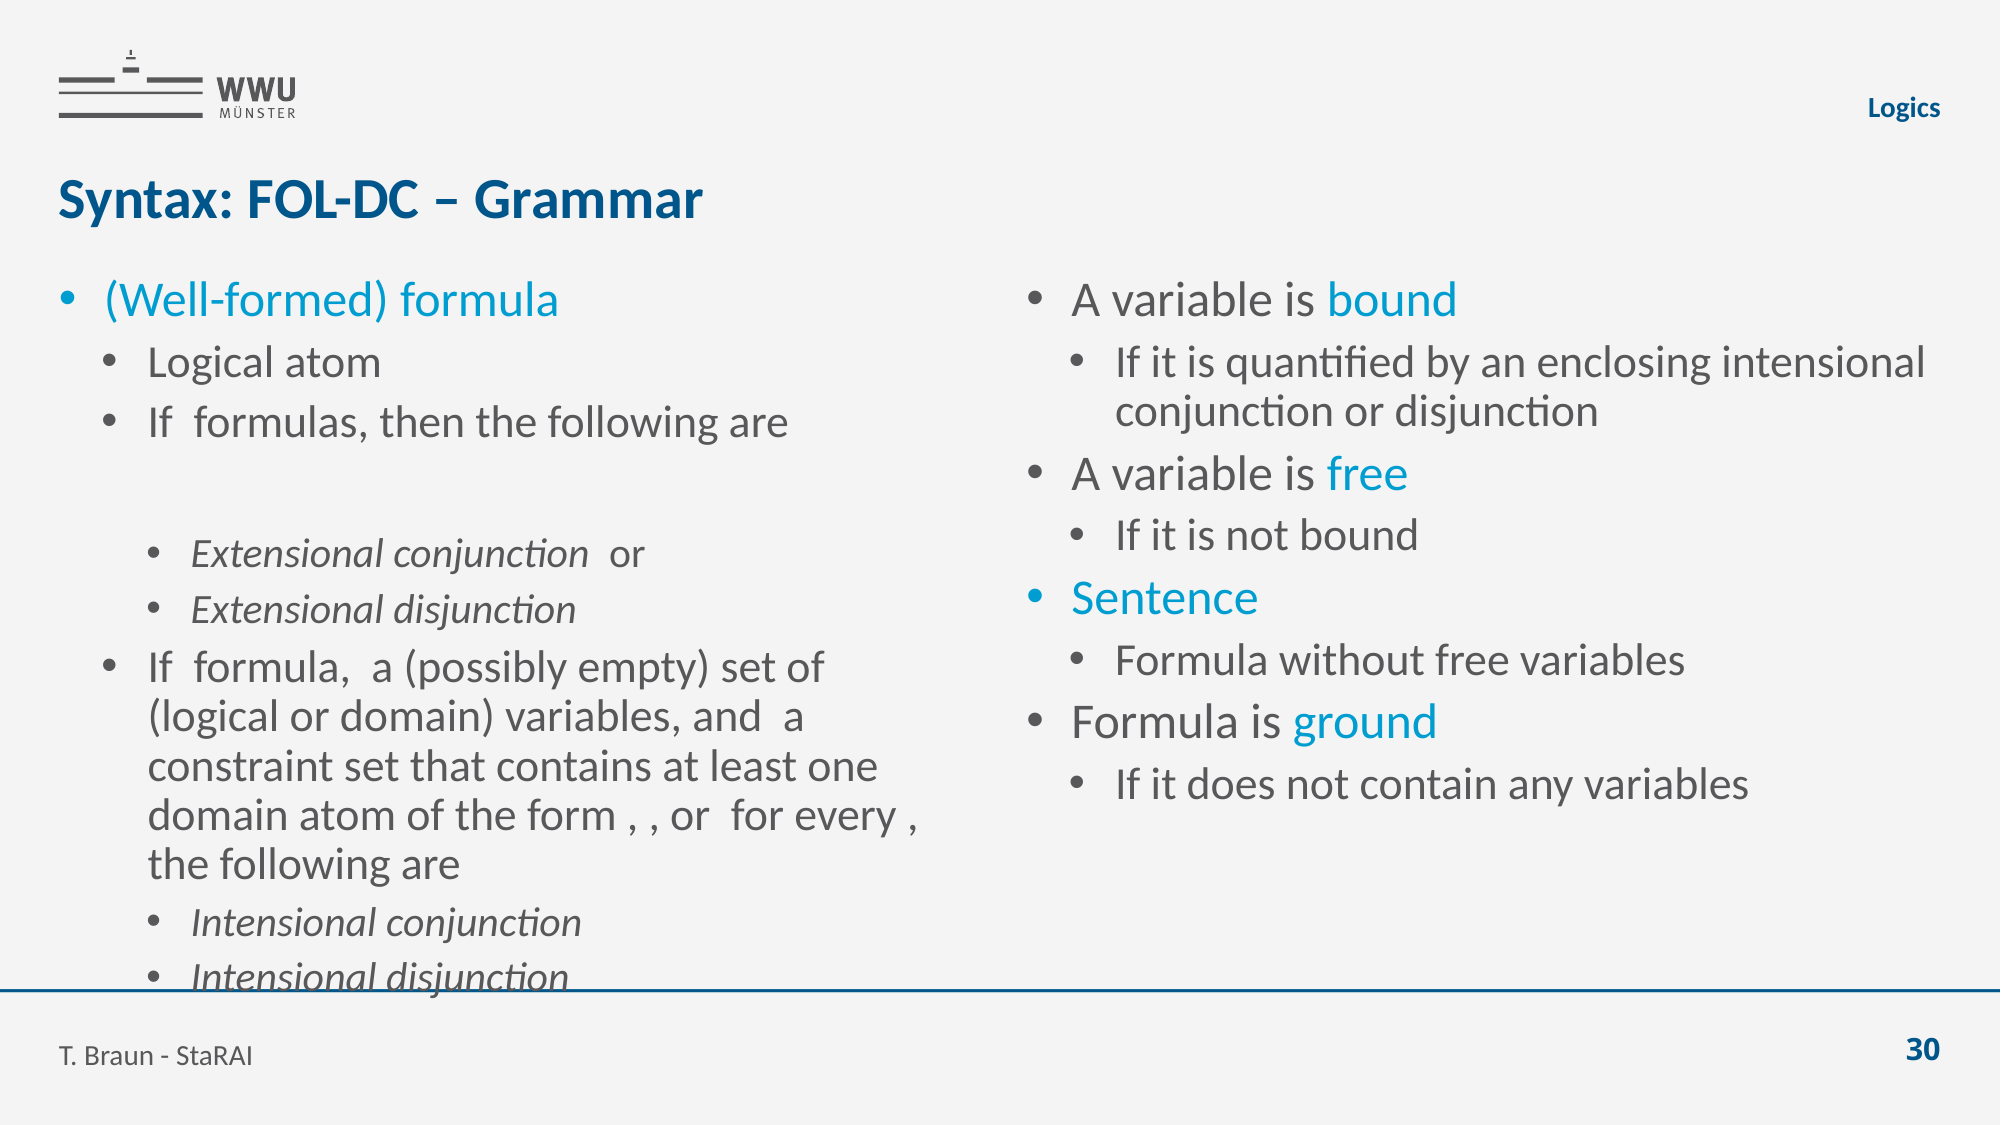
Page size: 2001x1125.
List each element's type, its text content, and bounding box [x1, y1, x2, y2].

slide_number 30 [1822, 1012, 1941, 1072]
title Syntax: FOL-DC – Grammar [58, 148, 1941, 243]
slide_number Logics [589, 63, 1941, 123]
footer T. Braun - StaRAI [58, 1012, 1440, 1072]
list A variable is bound If it is quantified by an enclosing intensional conjunction or disjunction A variable is free If it is not bound Sentence Formula without free variables Formula is ground If it does not contain any variables [1026, 273, 1941, 969]
